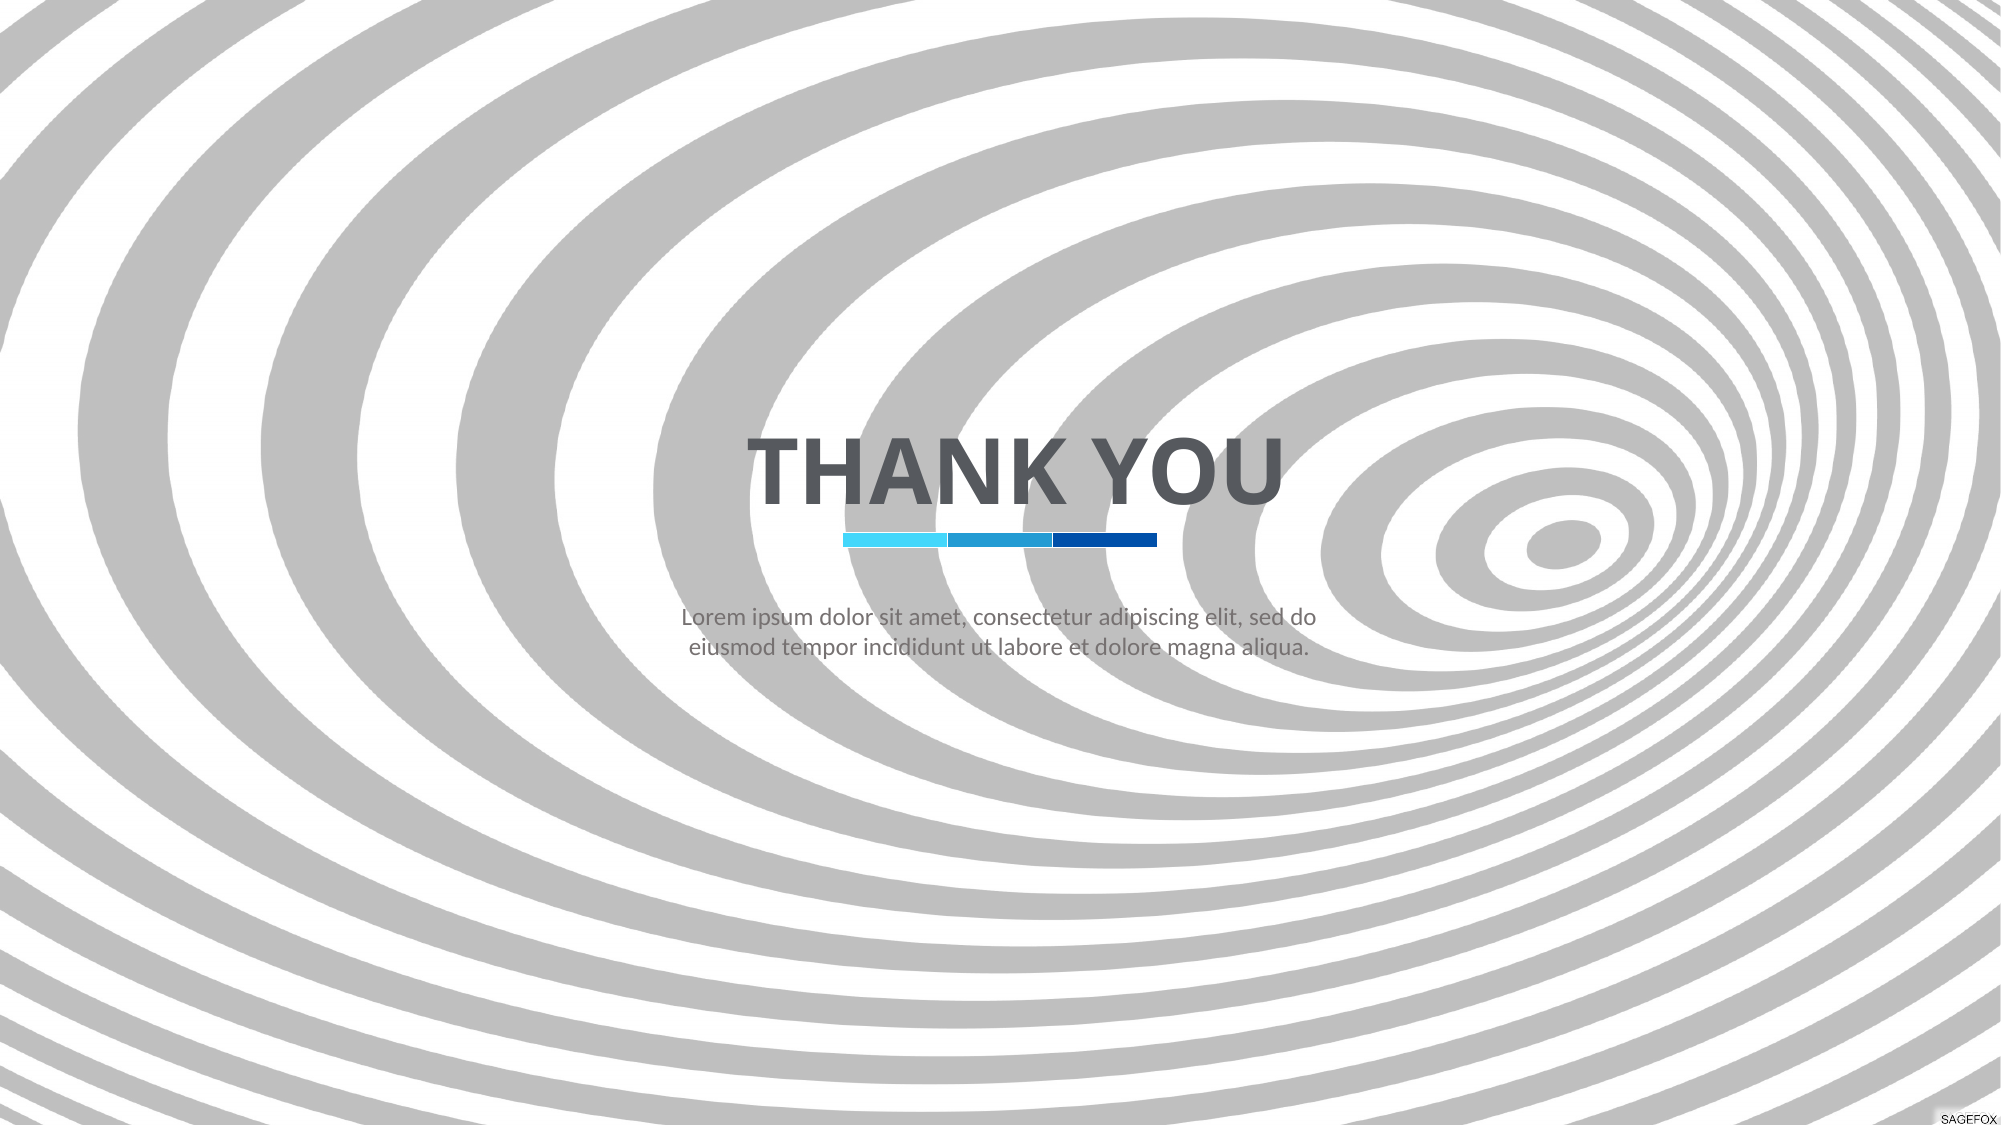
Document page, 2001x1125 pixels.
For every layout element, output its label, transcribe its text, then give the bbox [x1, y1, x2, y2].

text_box THANK YOU [565, 405, 1470, 531]
picture [1938, 1114, 1999, 1125]
text_box Lorem ipsum dolor sit amet, consectetur adipiscing elit, sed do eiusmod tempor incididunt ut labore et dolore magna aliqua. [660, 593, 1340, 668]
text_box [842, 532, 1158, 548]
